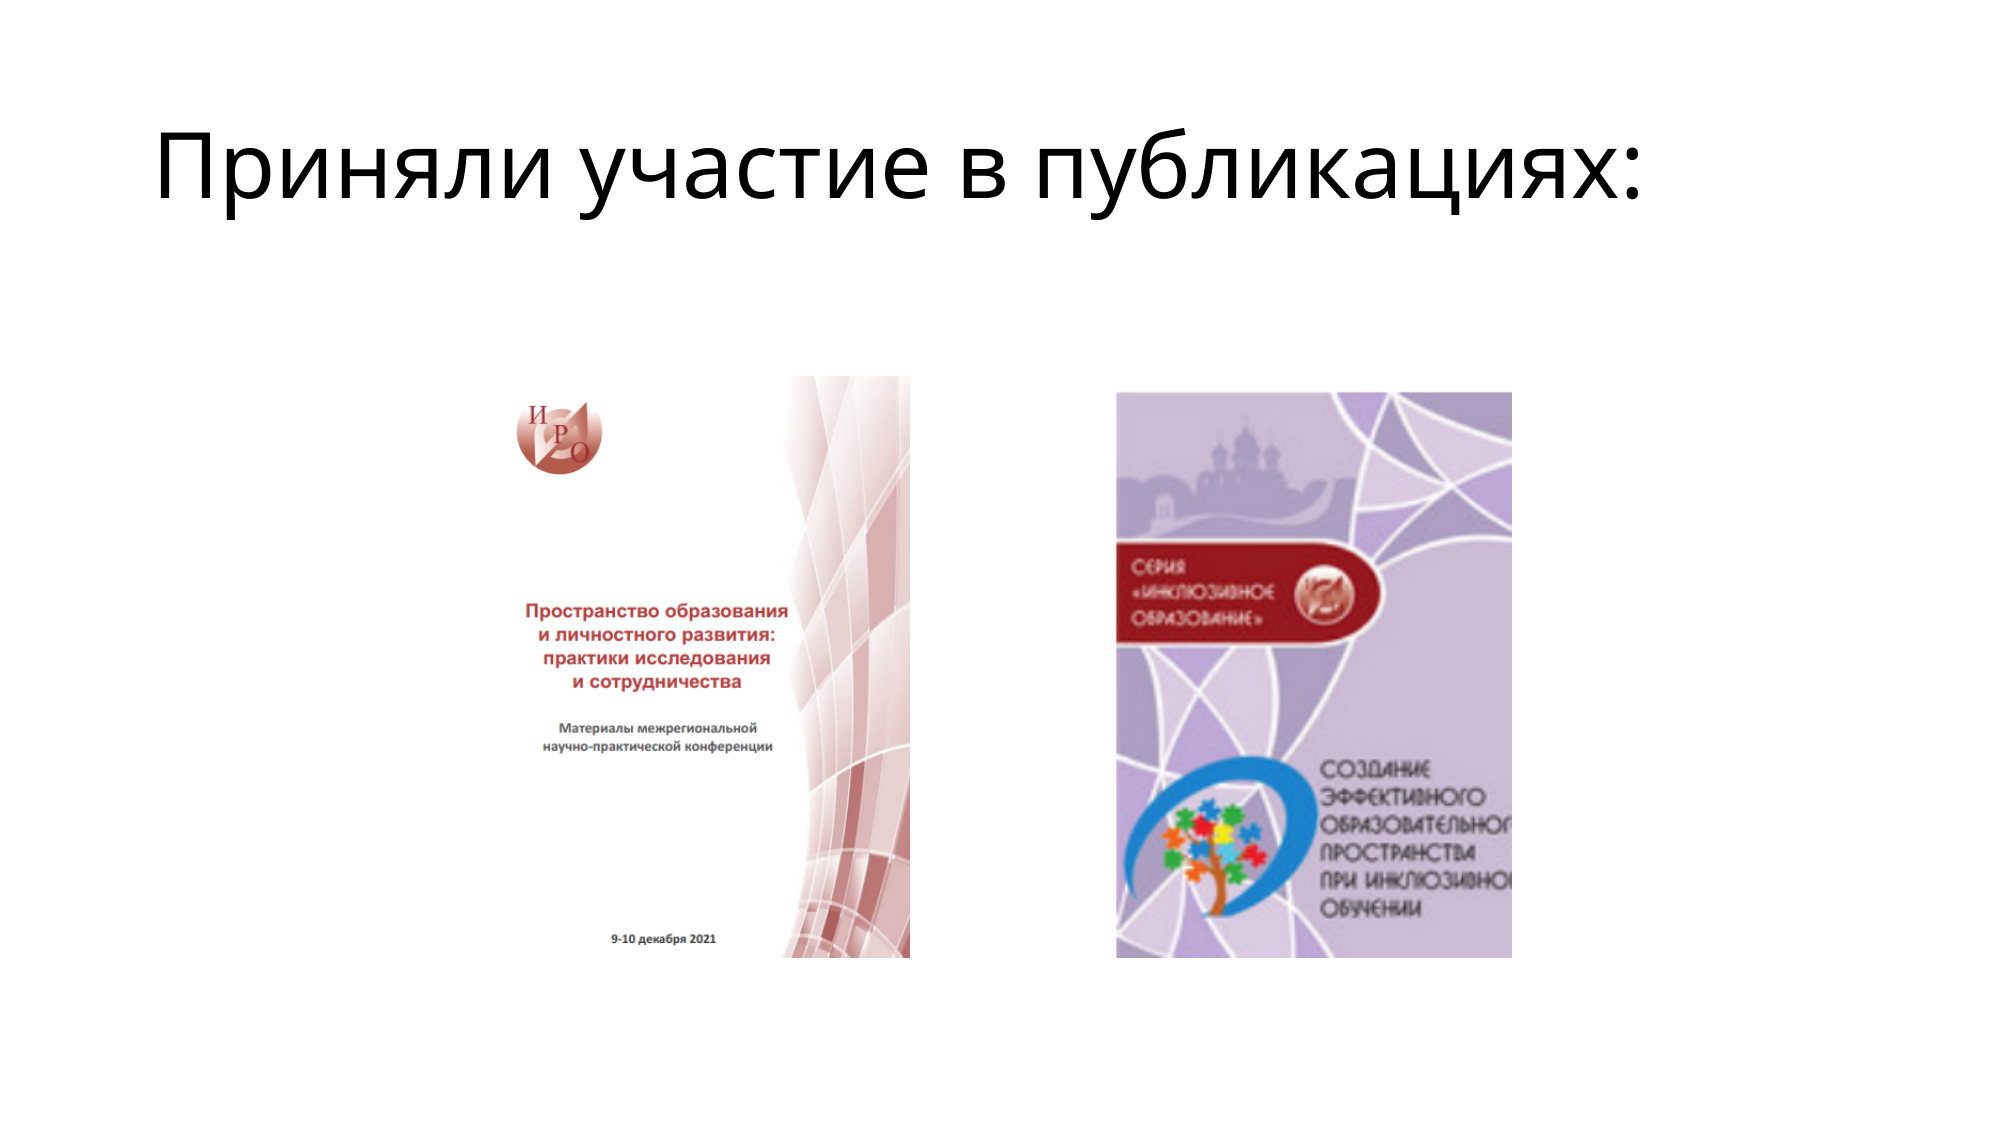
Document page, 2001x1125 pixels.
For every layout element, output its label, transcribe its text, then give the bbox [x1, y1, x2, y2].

picture [1113, 375, 1512, 958]
title Приняли участие в публикациях: [137, 59, 1863, 278]
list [489, 375, 910, 958]
